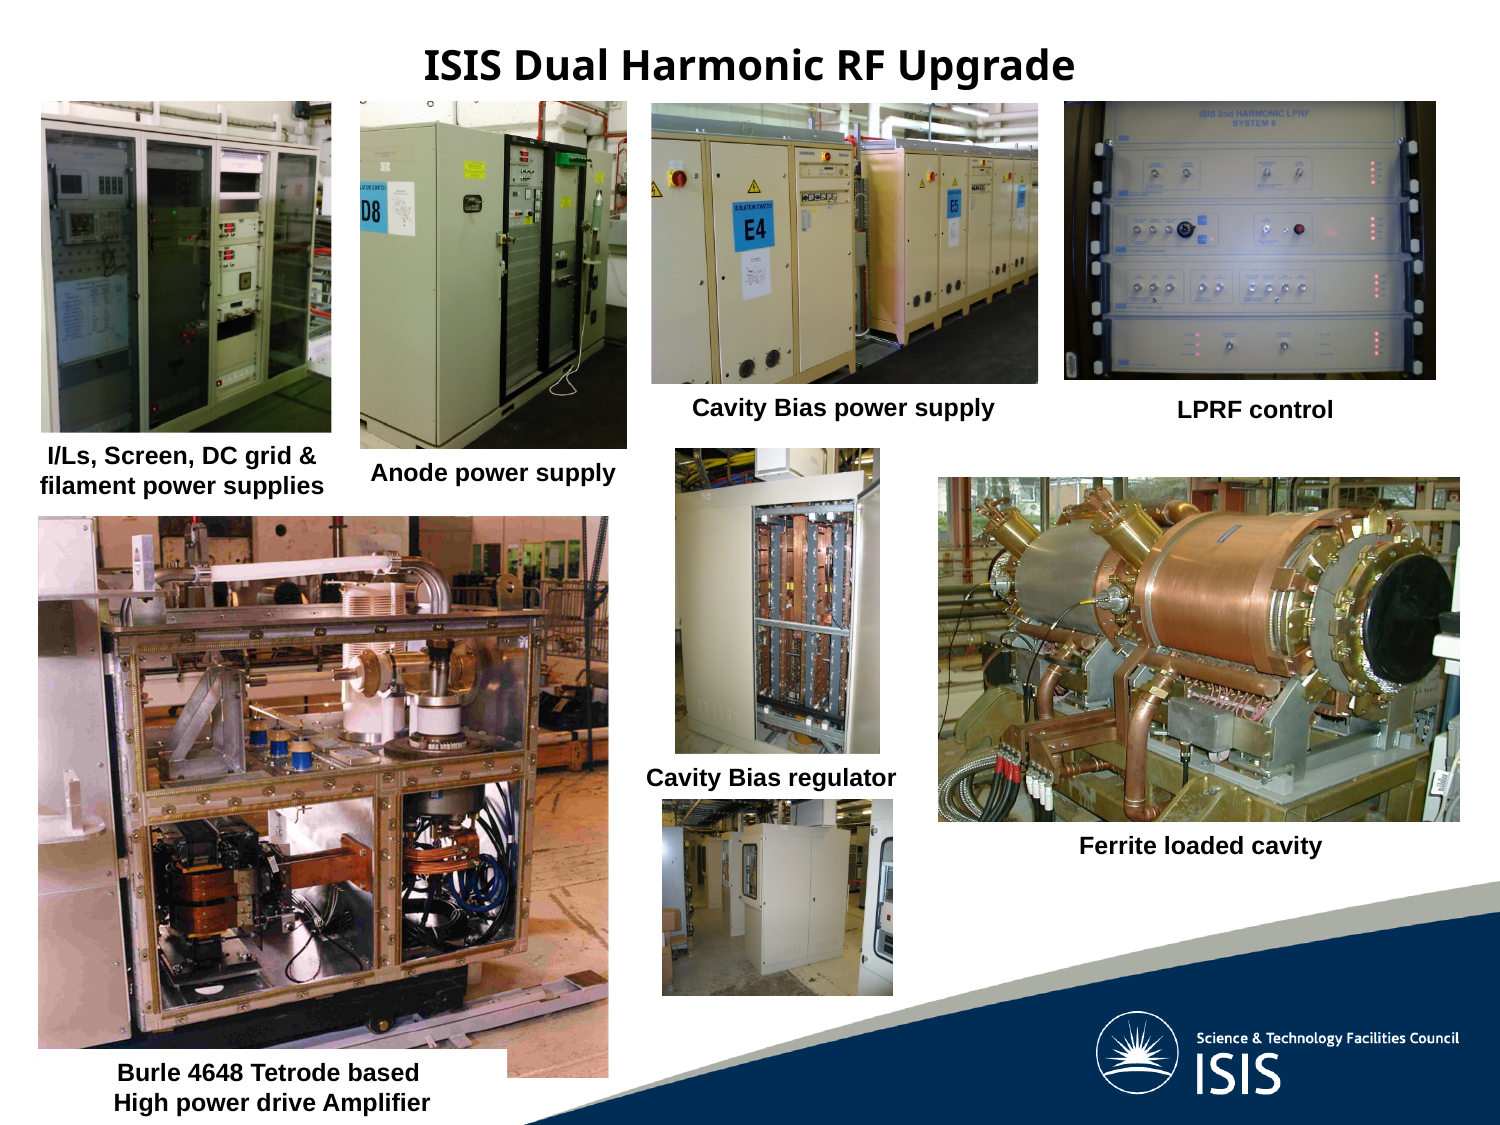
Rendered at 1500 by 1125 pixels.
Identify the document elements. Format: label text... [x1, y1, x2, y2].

picture [1064, 101, 1436, 381]
text_box Ferrite loaded cavity [1064, 831, 1388, 867]
picture [0, 514, 1500, 1125]
text_box Cavity Bias power supply [651, 393, 1037, 429]
text_box Cavity Bias regulator [624, 753, 919, 799]
picture [40, 101, 332, 492]
picture [938, 477, 1460, 823]
text_box ISIS Dual Harmonic RF Upgrade [0, 30, 1500, 125]
picture [359, 101, 628, 493]
picture [651, 102, 1039, 385]
text_box LPRF control [1162, 389, 1350, 431]
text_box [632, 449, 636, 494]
text_box I/Ls, Screen, DC grid & filament power supplies [15, 432, 350, 508]
picture [675, 448, 880, 761]
text_box Burle 4648 Tetrode based High power drive Amplifier [37, 1084, 508, 1124]
